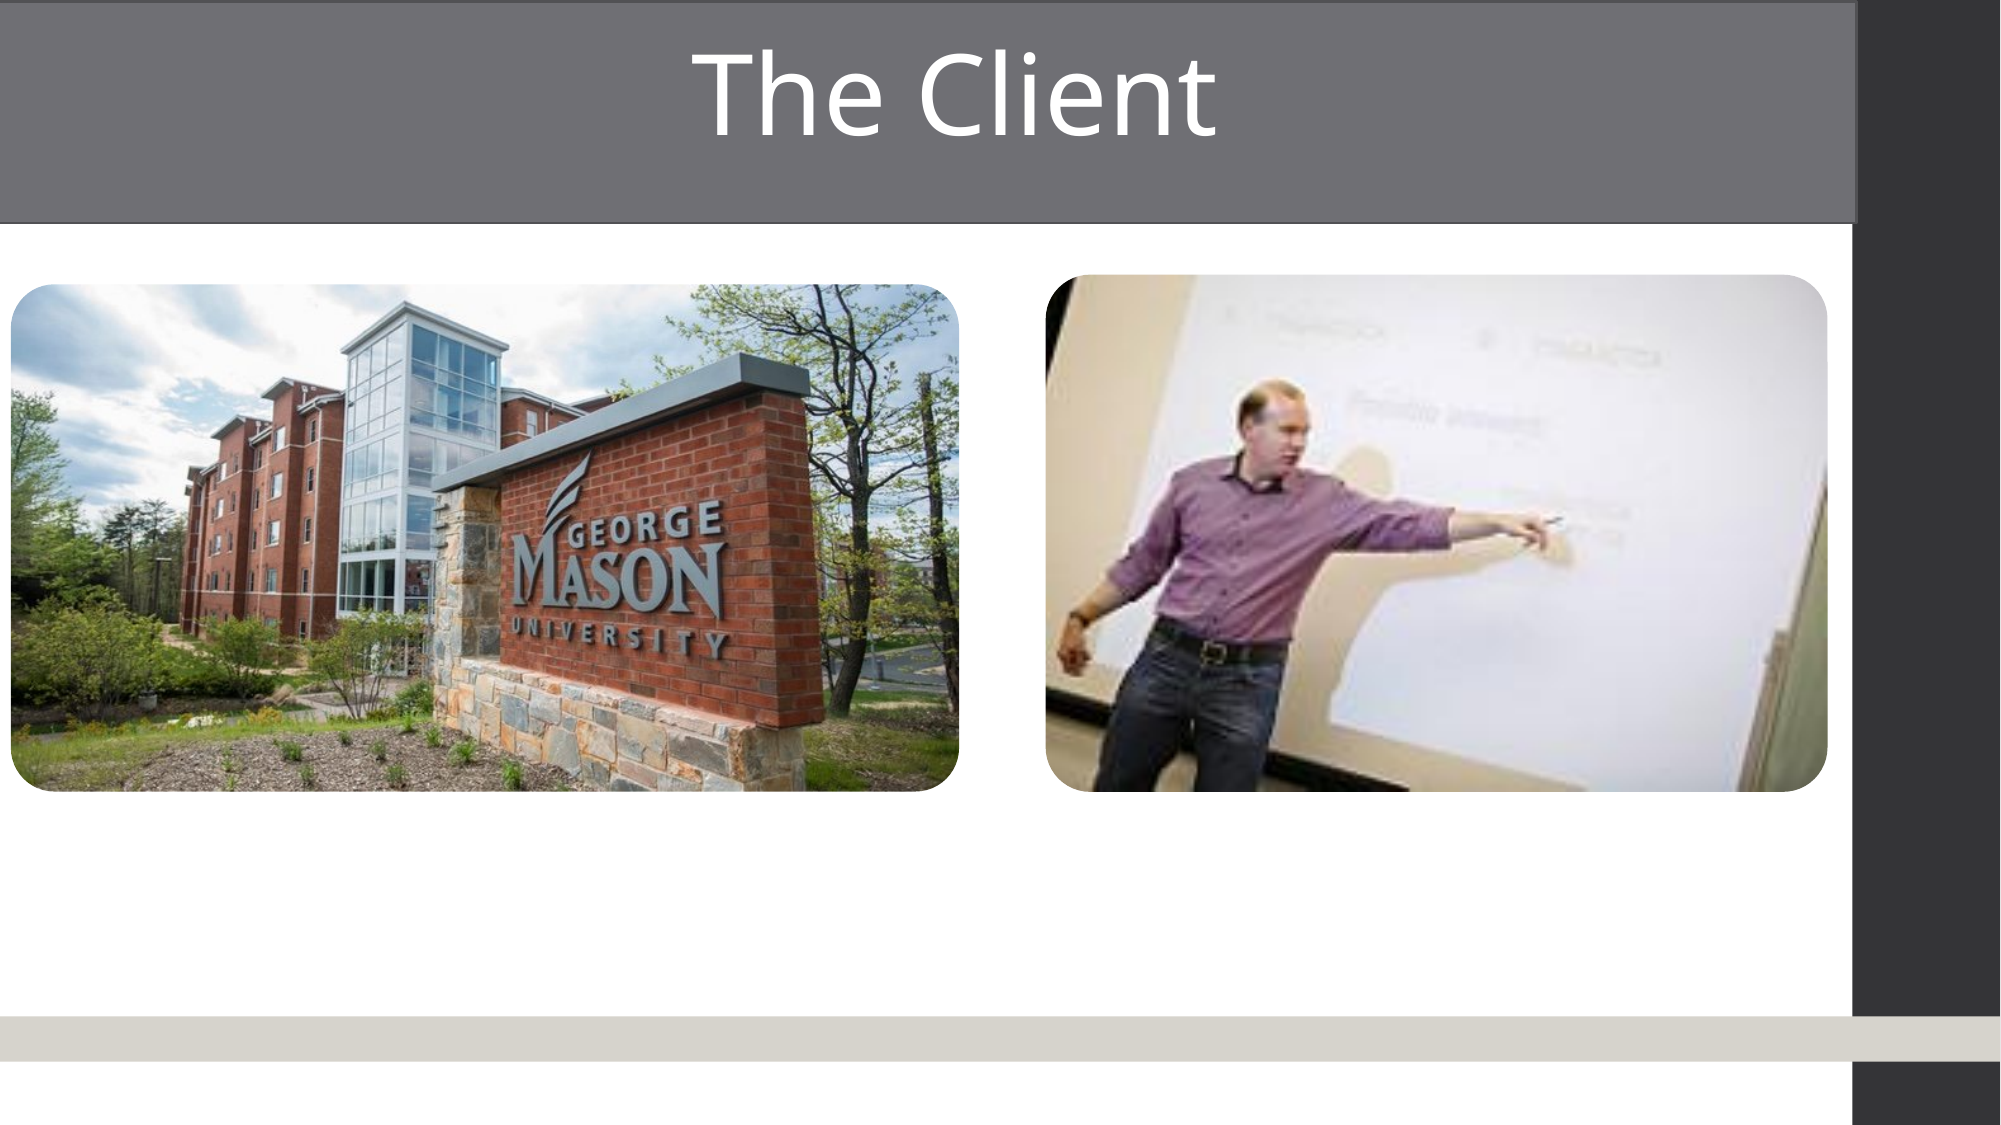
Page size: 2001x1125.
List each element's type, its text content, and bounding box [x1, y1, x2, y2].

text_box [0, 1, 1857, 223]
picture [1045, 274, 1828, 793]
text_box [0, 1016, 2000, 1062]
title The Client [189, 31, 1721, 249]
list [10, 284, 960, 792]
